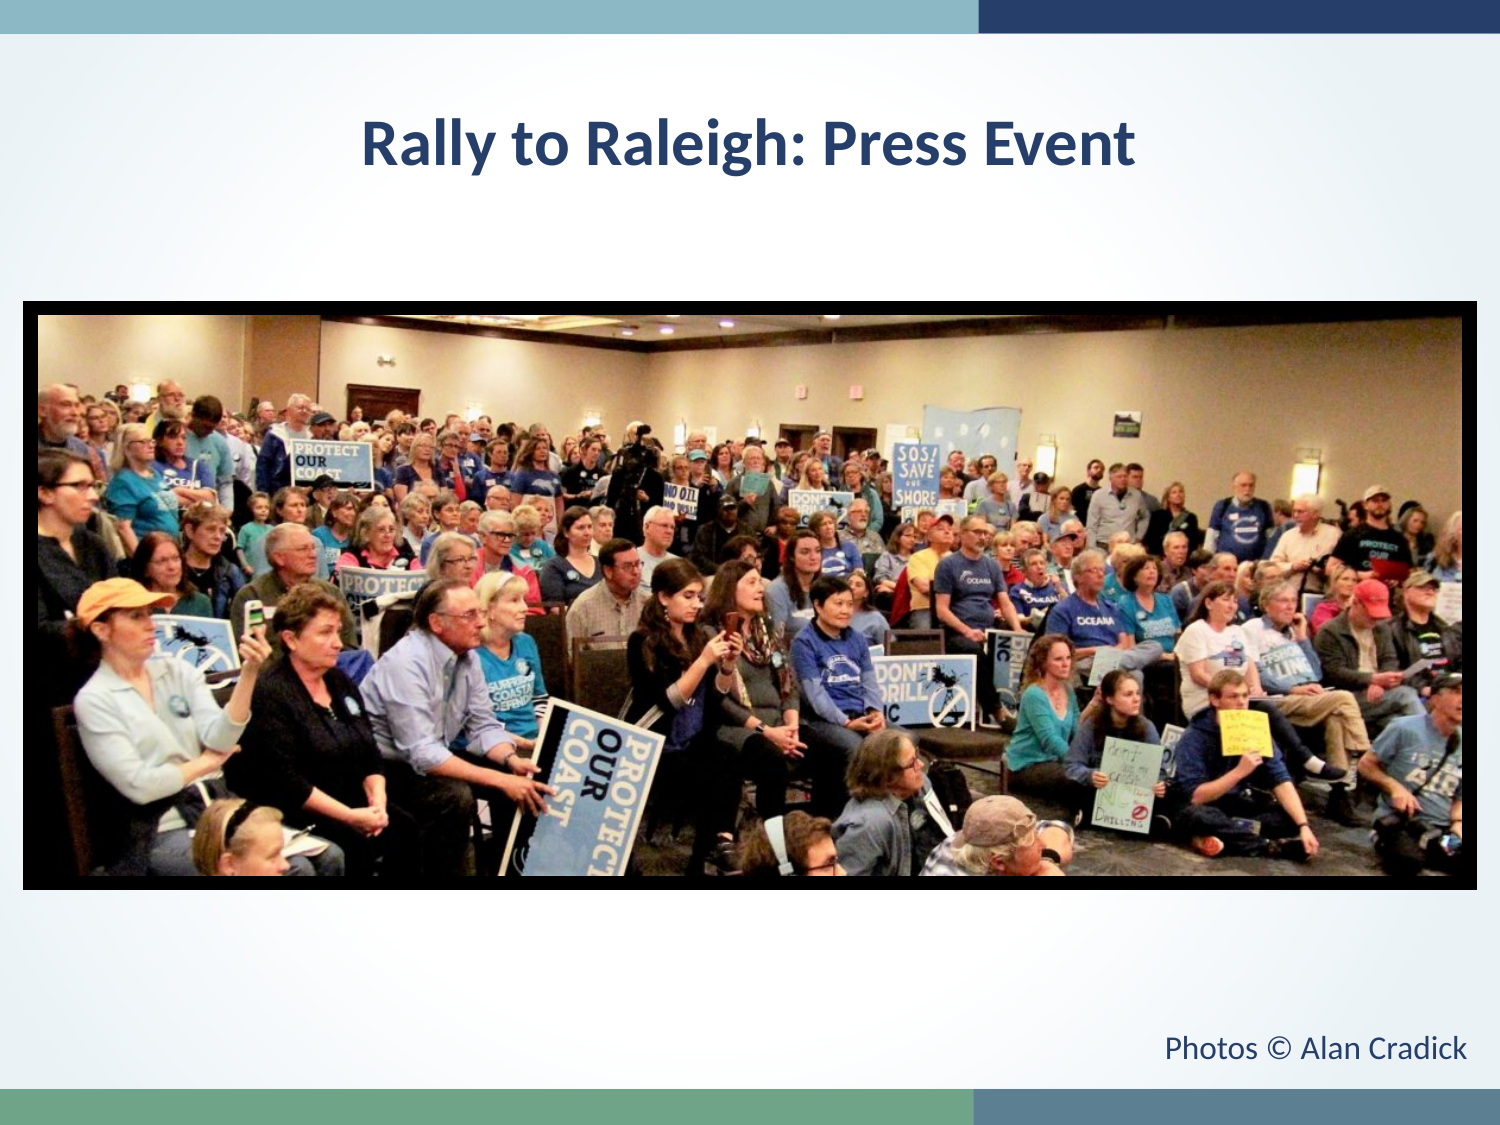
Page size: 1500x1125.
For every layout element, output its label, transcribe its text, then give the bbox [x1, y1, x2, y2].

picture [0, 0, 1500, 1125]
text_box Photos © Alan Cradick [1149, 1019, 1500, 1075]
text_box Rally to Raleigh: Press Event [74, 45, 1425, 233]
